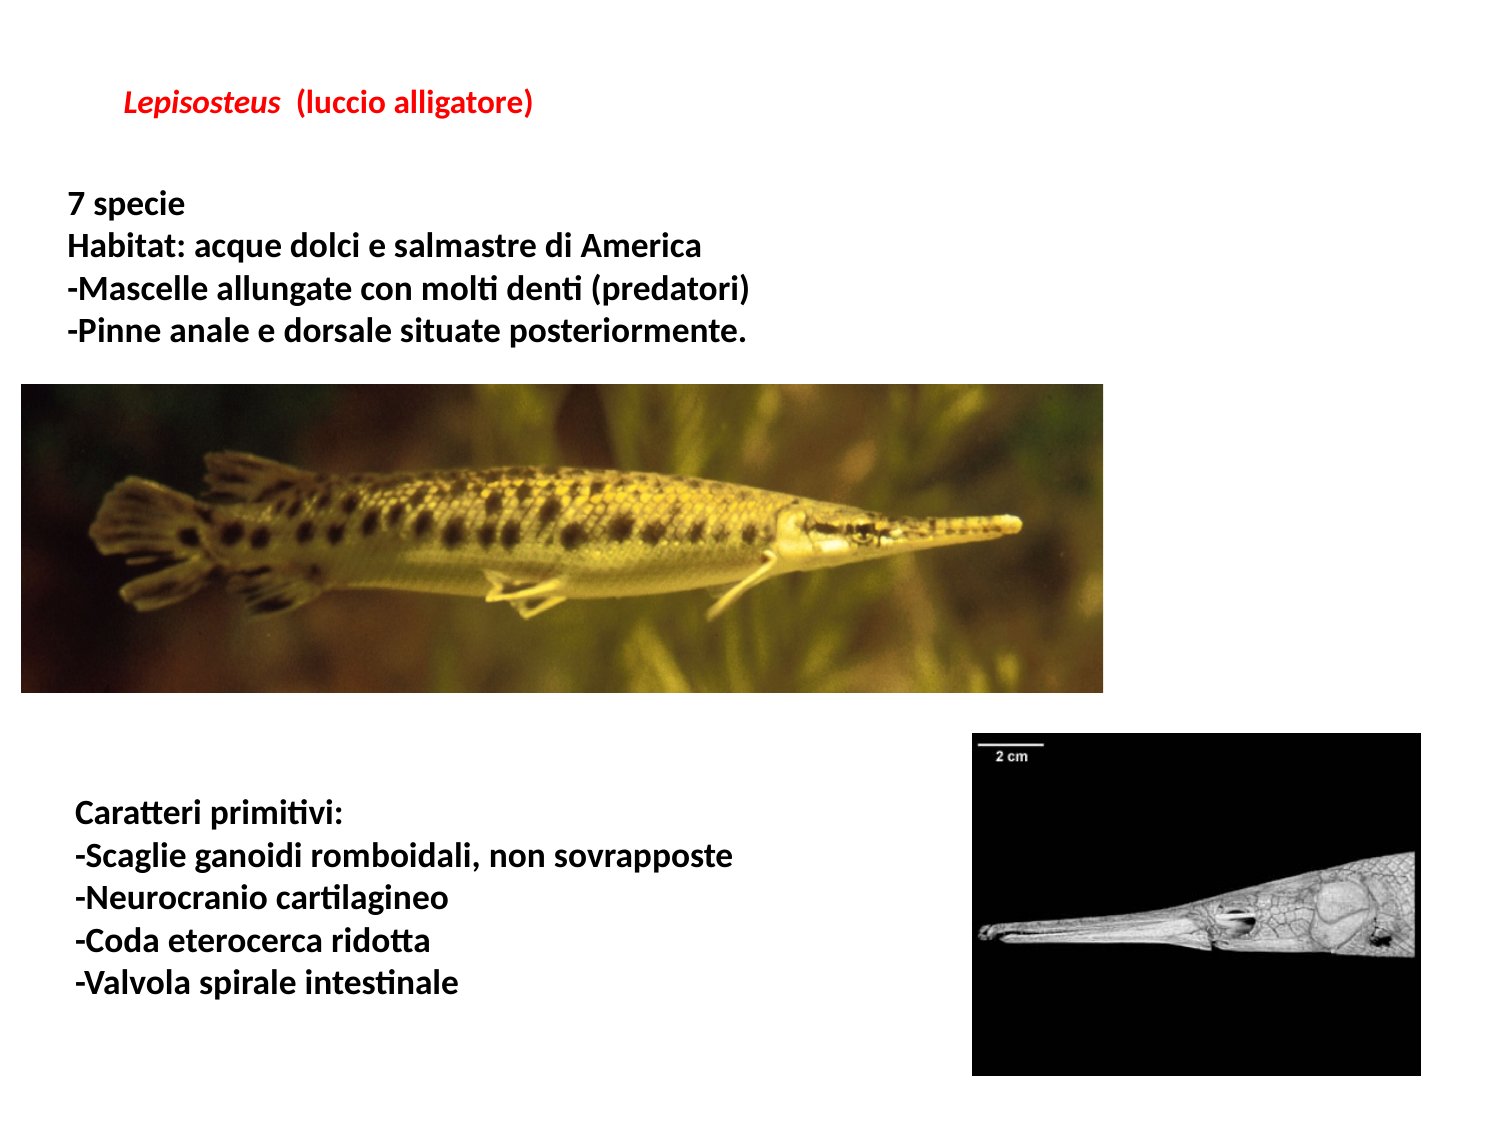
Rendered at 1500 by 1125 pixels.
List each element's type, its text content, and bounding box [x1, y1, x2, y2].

picture [972, 733, 1421, 1076]
text_box Caratteri primitivi: -Scaglie ganoidi romboidali, non sovrapposte -Neurocranio cartilagineo -Coda eterocerca ridotta -Valvola spirale intestinale [60, 781, 749, 1010]
text_box Lepisosteus (luccio alligatore) [100, 68, 549, 129]
picture [20, 384, 1104, 693]
text_box 7 specie Habitat: acque dolci e salmastre di America -Mascelle allungate con molti denti (predatori) -Pinne anale e dorsale situate posteriormente. [52, 172, 766, 358]
